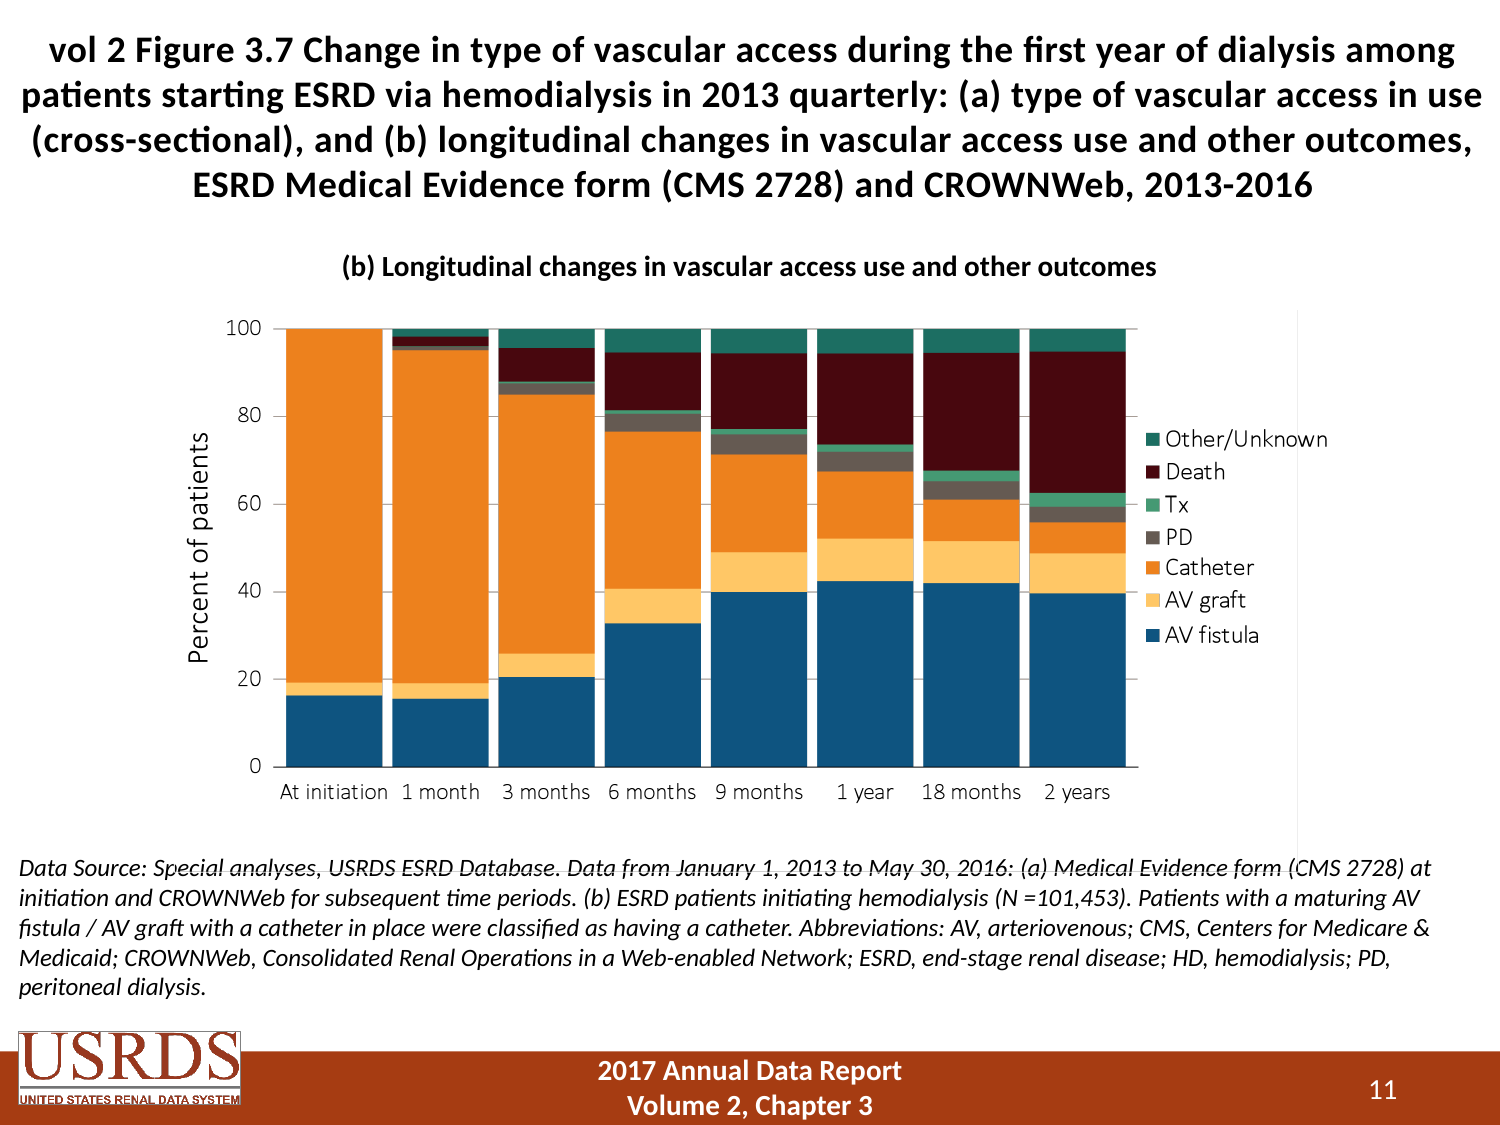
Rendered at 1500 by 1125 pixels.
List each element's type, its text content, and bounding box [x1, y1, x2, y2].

text_box (b) Longitudinal changes in vascular access use and other outcomes [326, 239, 1173, 290]
picture [19, 1032, 240, 1104]
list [173, 308, 1327, 873]
text_box Data Source: Special analyses, USRDS ESRD Database. Data from January 1, 2013 to May 30, 2016: (a) Medical Evidence form (CMS 2728) at initiation and CROWNWeb for subsequent time periods. (b) ESRD patients initiating hemodialysis (N =101,453). Patients with a maturing AV fistula / AV graft with a catheter in place were classified as having a catheter. Abbreviations: AV, arteriovenous; CMS, Centers for Medicare & Medicaid; CROWNWeb, Consolidated Renal Operations in a Web-enabled Network; ESRD, end-stage renal disease; HD, hemodialysis; PD, peritoneal dialysis. [3, 843, 1500, 1009]
title vol 2 Figure 3.7 Change in type of vascular access during the first year of dialysis among patients starting ESRD via hemodialysis in 2013 quarterly: (a) type of vascular access in use (cross-sectional), and (b) longitudinal changes in vascular access use and other outcomes, ESRD Medical Evidence form (CMS 2728) and CROWNWeb, 2013-2016 [0, 17, 1500, 231]
slide_number 11 [1262, 1062, 1413, 1108]
